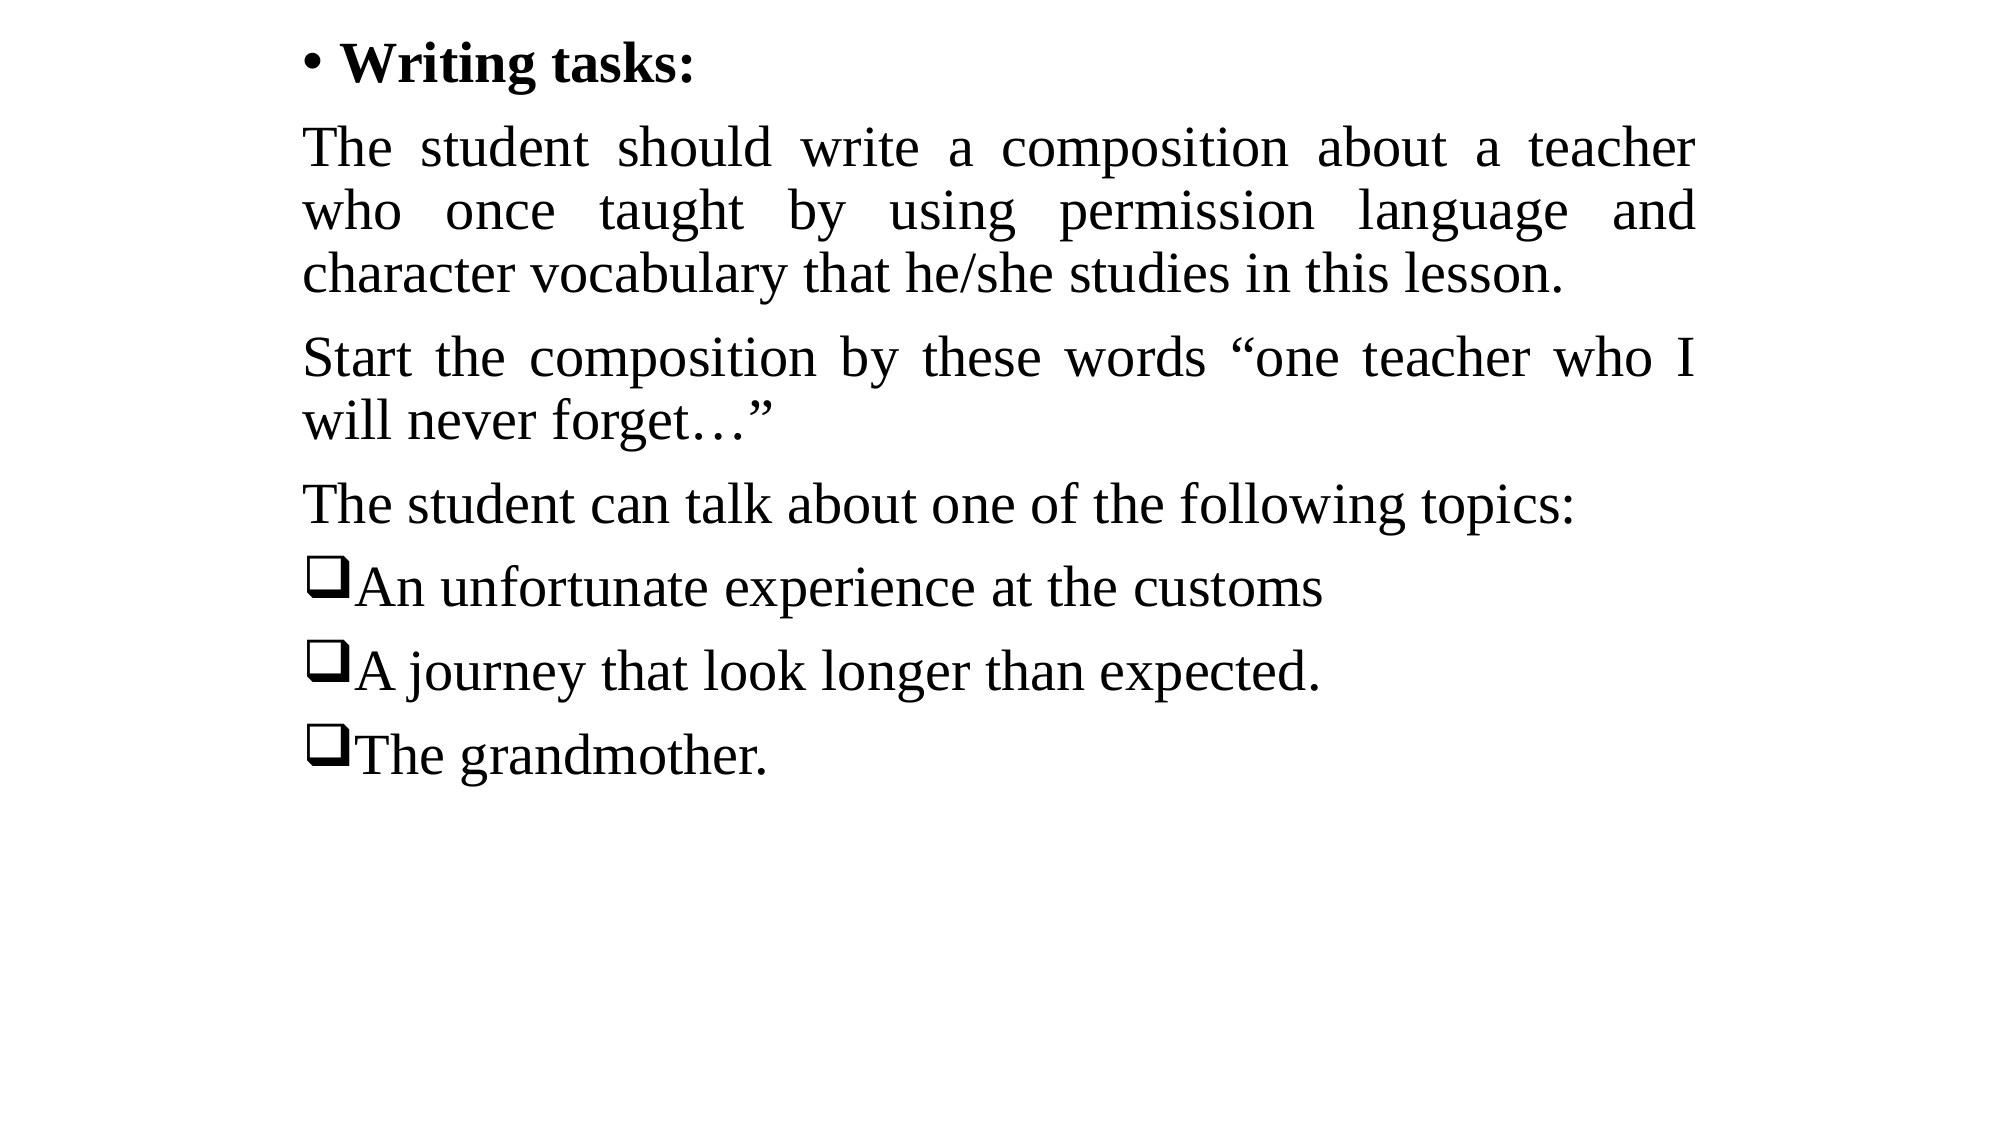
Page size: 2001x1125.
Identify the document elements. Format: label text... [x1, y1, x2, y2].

list Writing tasks: The student should write a composition about a teacher who once taught by using permission language and character vocabulary that he/she studies in this lesson. Start the composition by these words “one teacher who I will never forget…” The student can talk about one of the following topics: An unfortunate experience at the customs A journey that look longer than expected. The grandmother. [287, 24, 1713, 1088]
